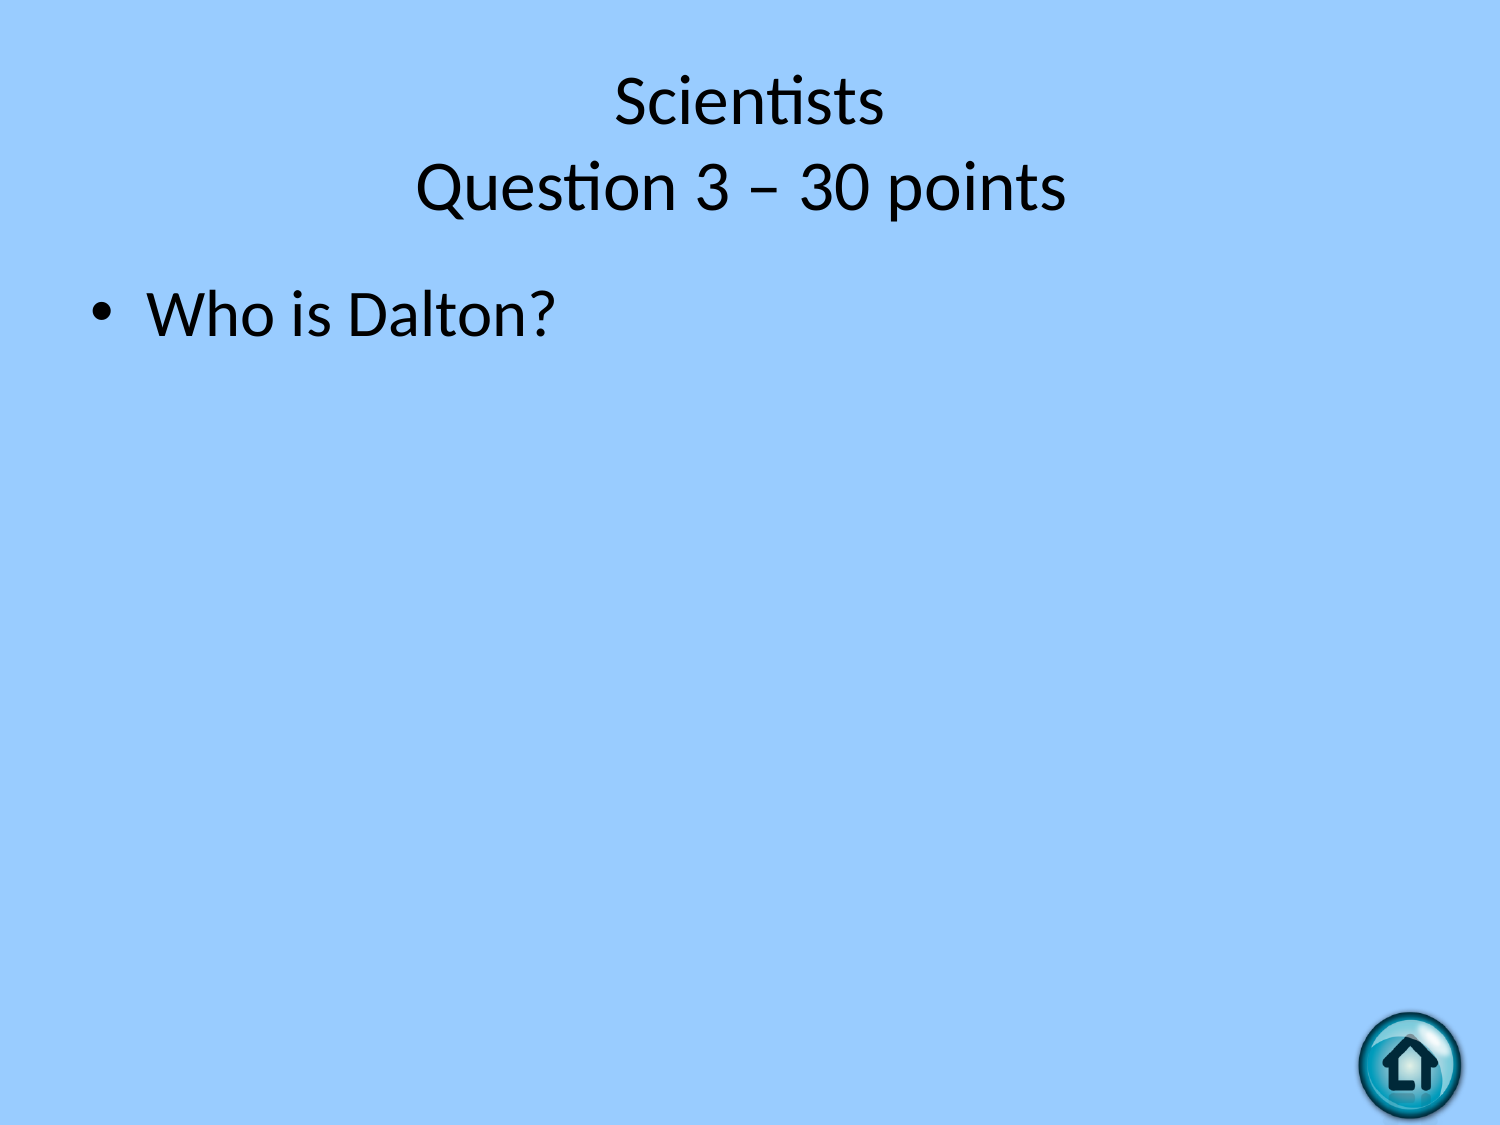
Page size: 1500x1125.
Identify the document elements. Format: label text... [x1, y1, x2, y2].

title Scientists Question 3 – 30 points [75, 45, 1425, 233]
picture [1349, 1006, 1469, 1125]
list Who is Dalton? [75, 262, 1425, 1005]
